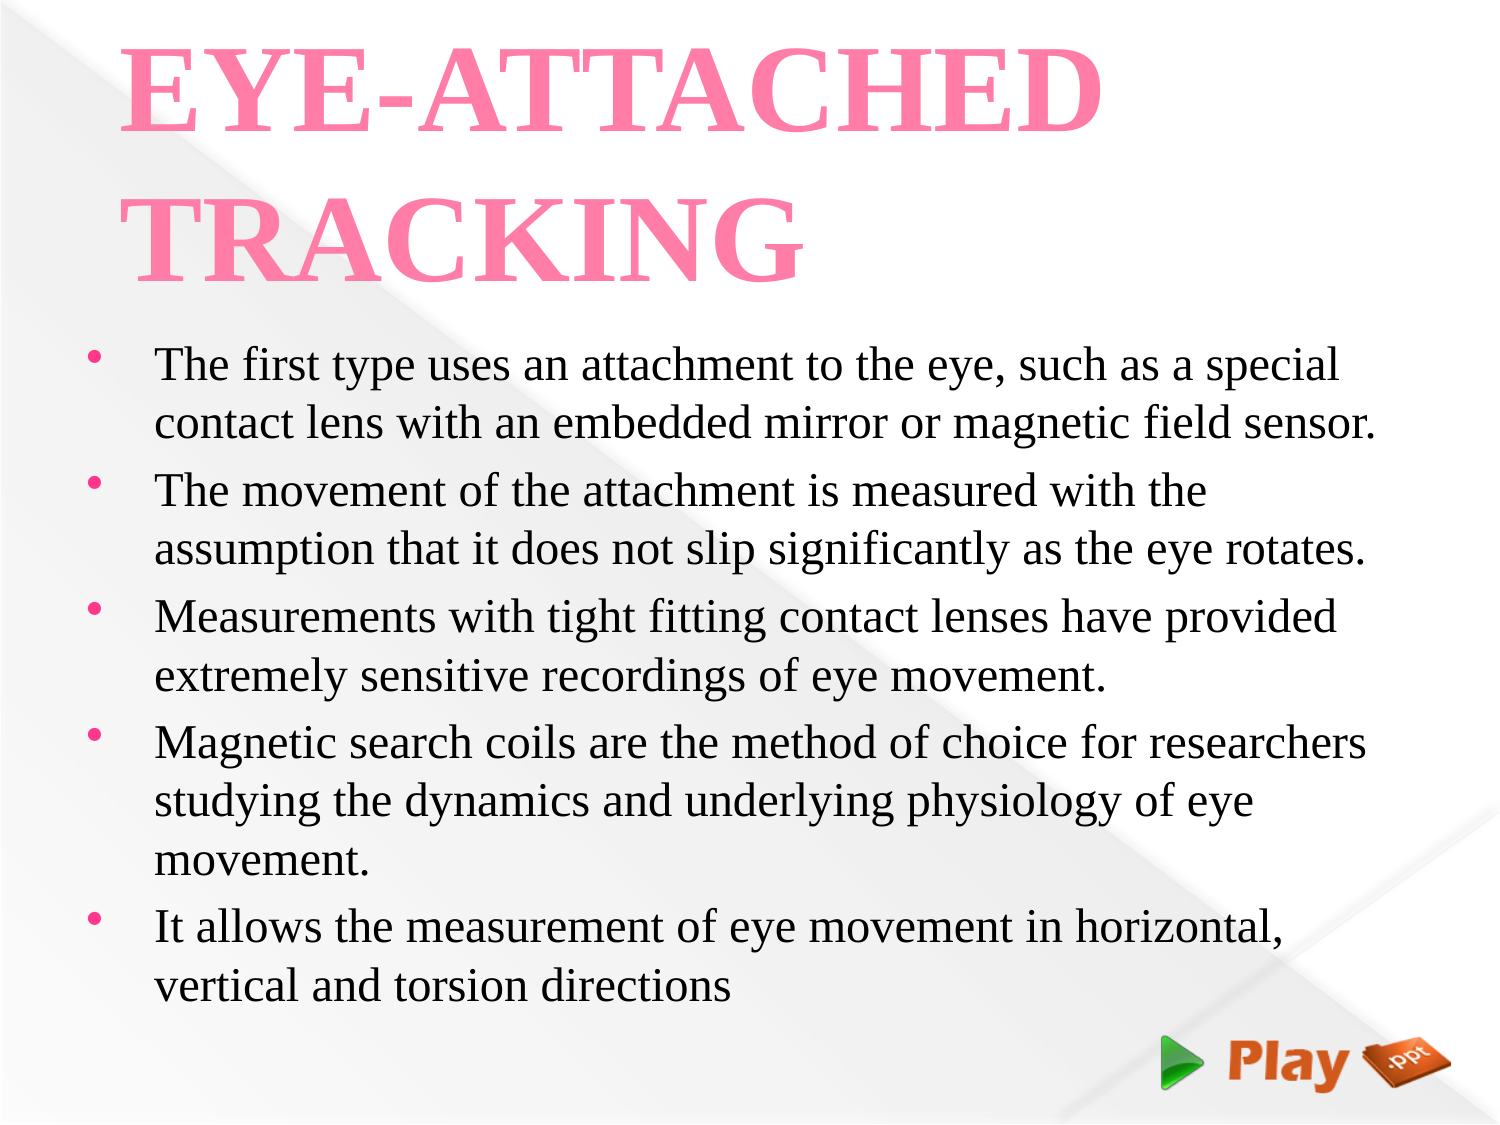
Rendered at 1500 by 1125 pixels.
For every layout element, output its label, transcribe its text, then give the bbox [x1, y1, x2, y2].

title EYE-ATTACHED TRACKING [24, 137, 1438, 325]
picture [1137, 1024, 1474, 1101]
list The first type uses an attachment to the eye, such as a special contact lens with an embedded mirror or magnetic field sensor. The movement of the attachment is measured with the assumption that it does not slip significantly as the eye rotates. Measurements with tight fitting contact lenses have provided extremely sensitive recordings of eye movement. Magnetic search coils are the method of choice for researchers studying the dynamics and underlying physiology of eye movement. It allows the measurement of eye movement in horizontal, vertical and torsion directions [62, 324, 1413, 1075]
